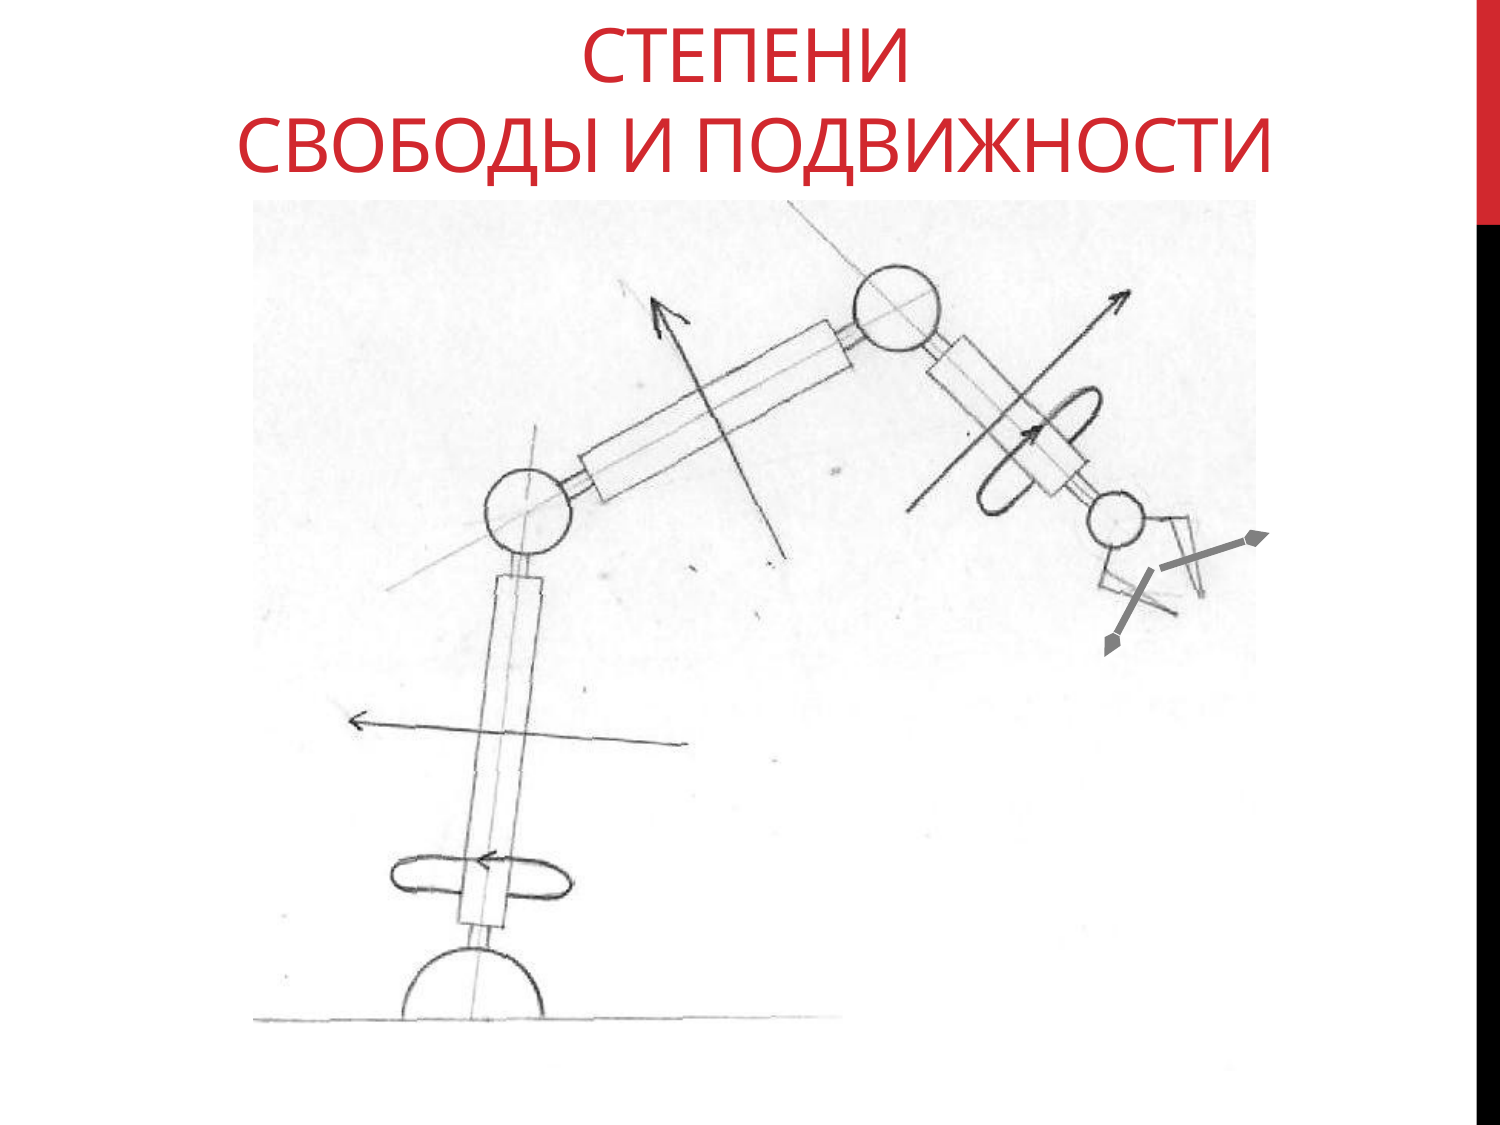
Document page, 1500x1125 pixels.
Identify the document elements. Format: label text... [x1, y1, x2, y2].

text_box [1159, 532, 1271, 569]
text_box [1103, 567, 1153, 658]
title Степени свободы и подвижности [76, 7, 1436, 195]
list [253, 200, 1257, 1071]
